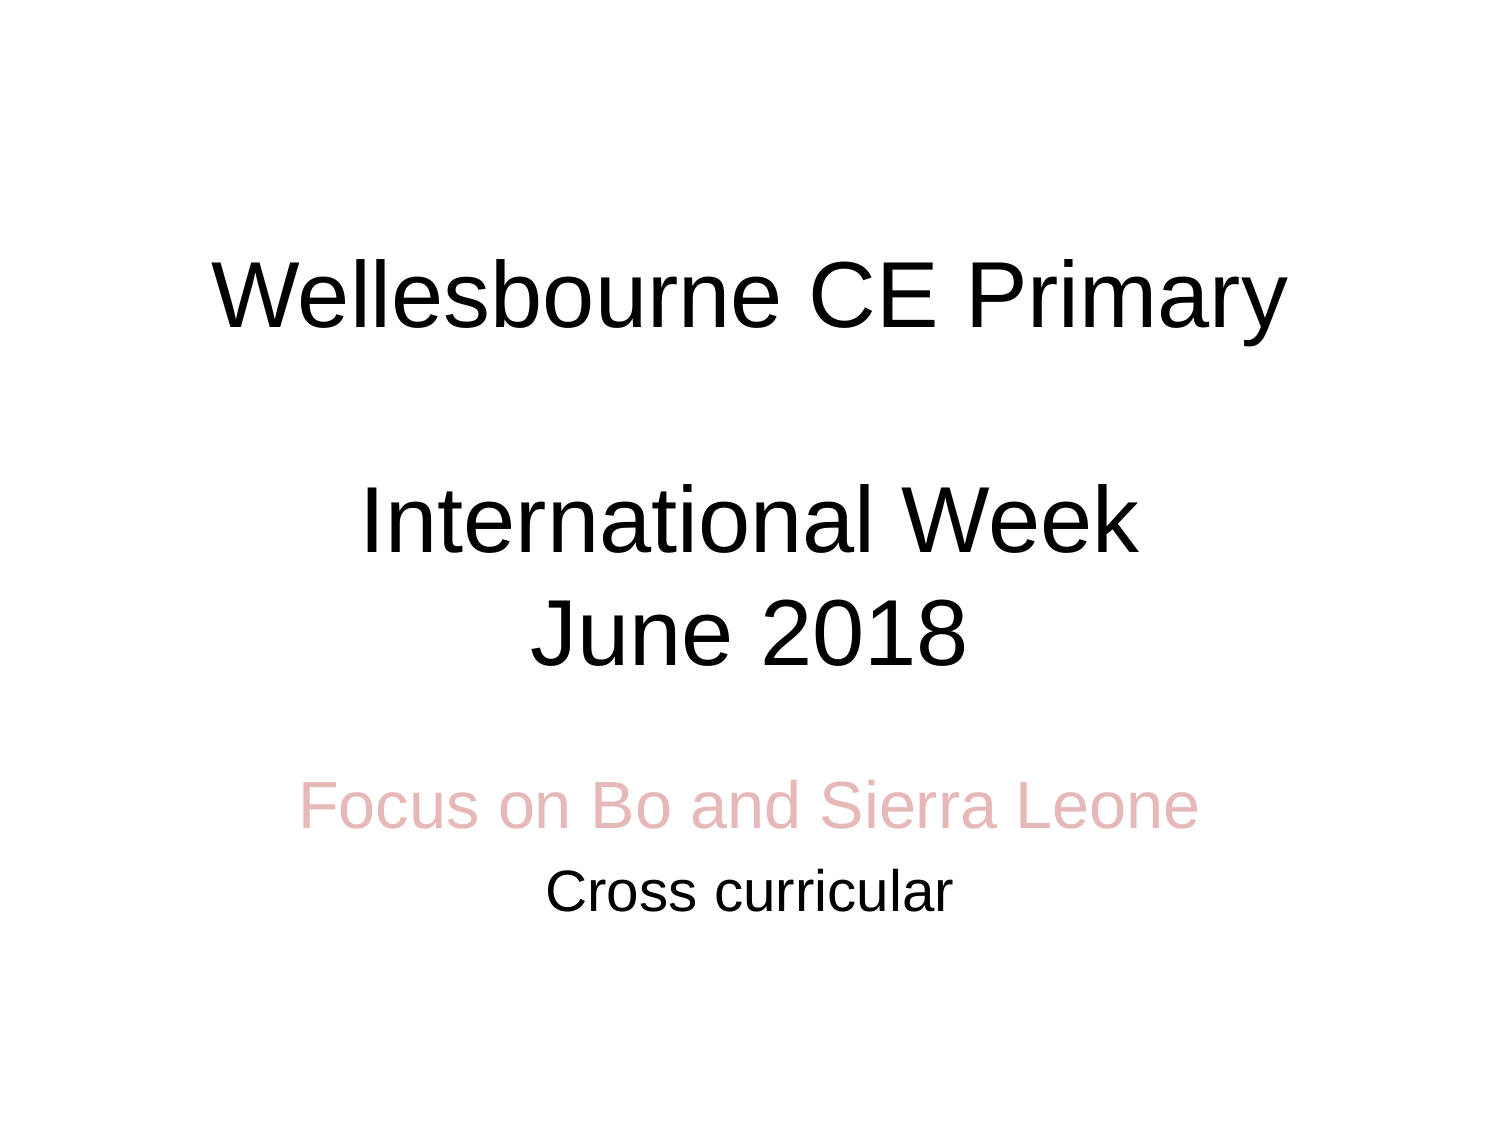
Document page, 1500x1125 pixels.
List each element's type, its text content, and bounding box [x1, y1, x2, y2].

title Wellesbourne CE Primary International Week June 2018 [187, 183, 1313, 590]
subtitle Focus on Bo and Sierra Leone Cross curricular [187, 590, 1313, 863]
title Wellesbourne CE Primary International Week June 2018 [187, 863, 1313, 917]
